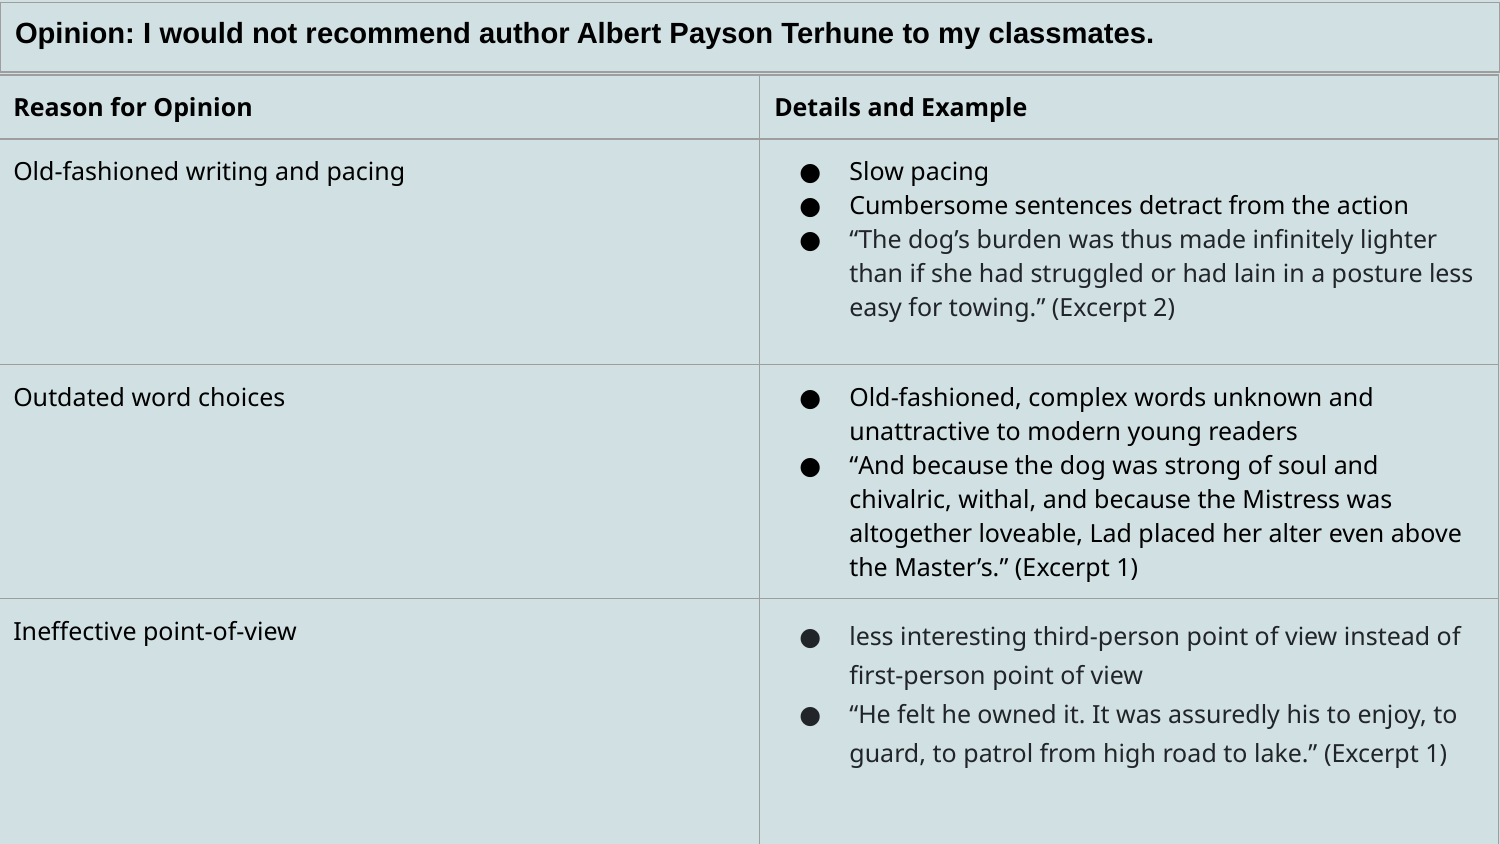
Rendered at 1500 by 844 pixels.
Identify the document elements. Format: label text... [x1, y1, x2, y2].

table_cell Outdated word choices [0, 365, 759, 598]
table_header Opinion: I would not recommend author Albert Payson Terhune to my classmates. [1, 3, 1499, 71]
table_cell less interesting third‑person point of view instead of first‑person point of view “He felt he owned it. It was assuredly his to enjoy, to guard, to patrol from high road to lake.” (Excerpt 1) [760, 599, 1498, 844]
table_cell Slow pacing Cumbersome sentences detract from the action “The dog’s burden was thus made infinitely lighter than if she had struggled or had lain in a posture less easy for towing.” (Excerpt 2) [760, 140, 1498, 364]
table_header Reason for Opinion [0, 76, 759, 138]
table_cell Ineffective point-of-view [0, 599, 759, 844]
table_cell Old-fashioned, complex words unknown and unattractive to modern young readers “And because the dog was strong of soul and chivalric, withal, and because the Mistress was altogether loveable, Lad placed her alter even above the Master’s.” (Excerpt 1) [760, 365, 1498, 598]
table_cell Old-fashioned writing and pacing [0, 140, 759, 364]
table_header Details and Example [760, 76, 1498, 138]
